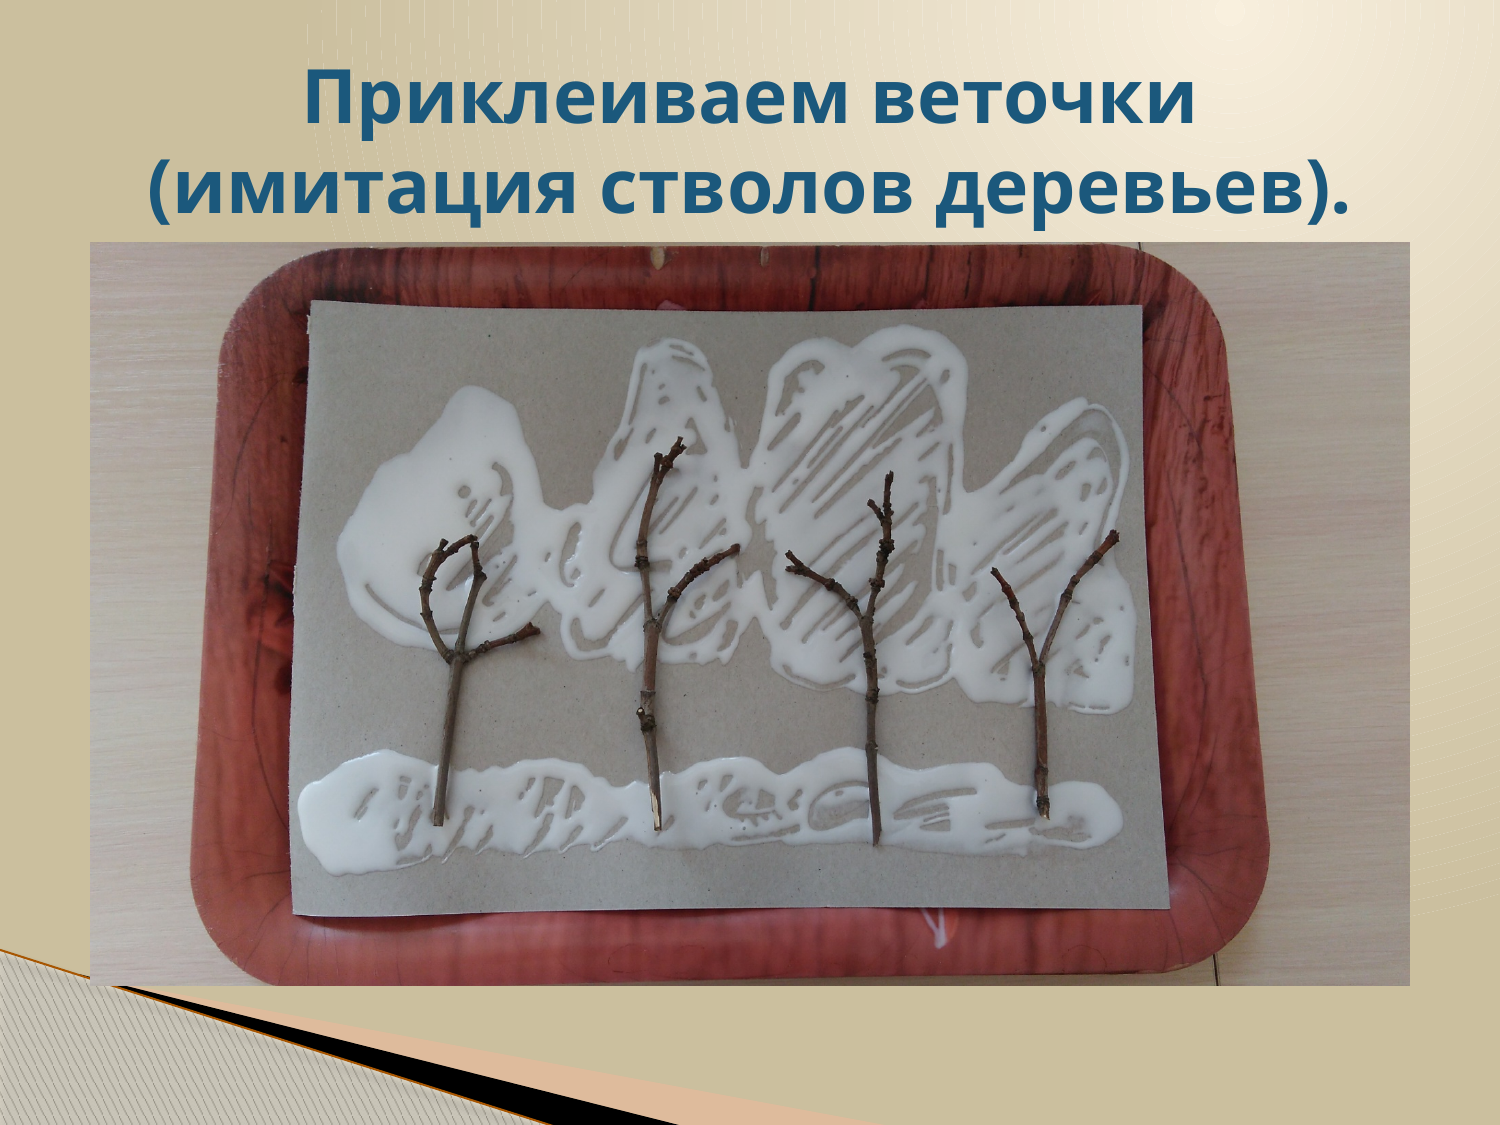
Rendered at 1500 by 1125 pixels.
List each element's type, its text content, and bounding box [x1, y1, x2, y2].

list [89, 242, 1411, 986]
title Приклеиваем веточки (имитация стволов деревьев). [75, 45, 1425, 233]
